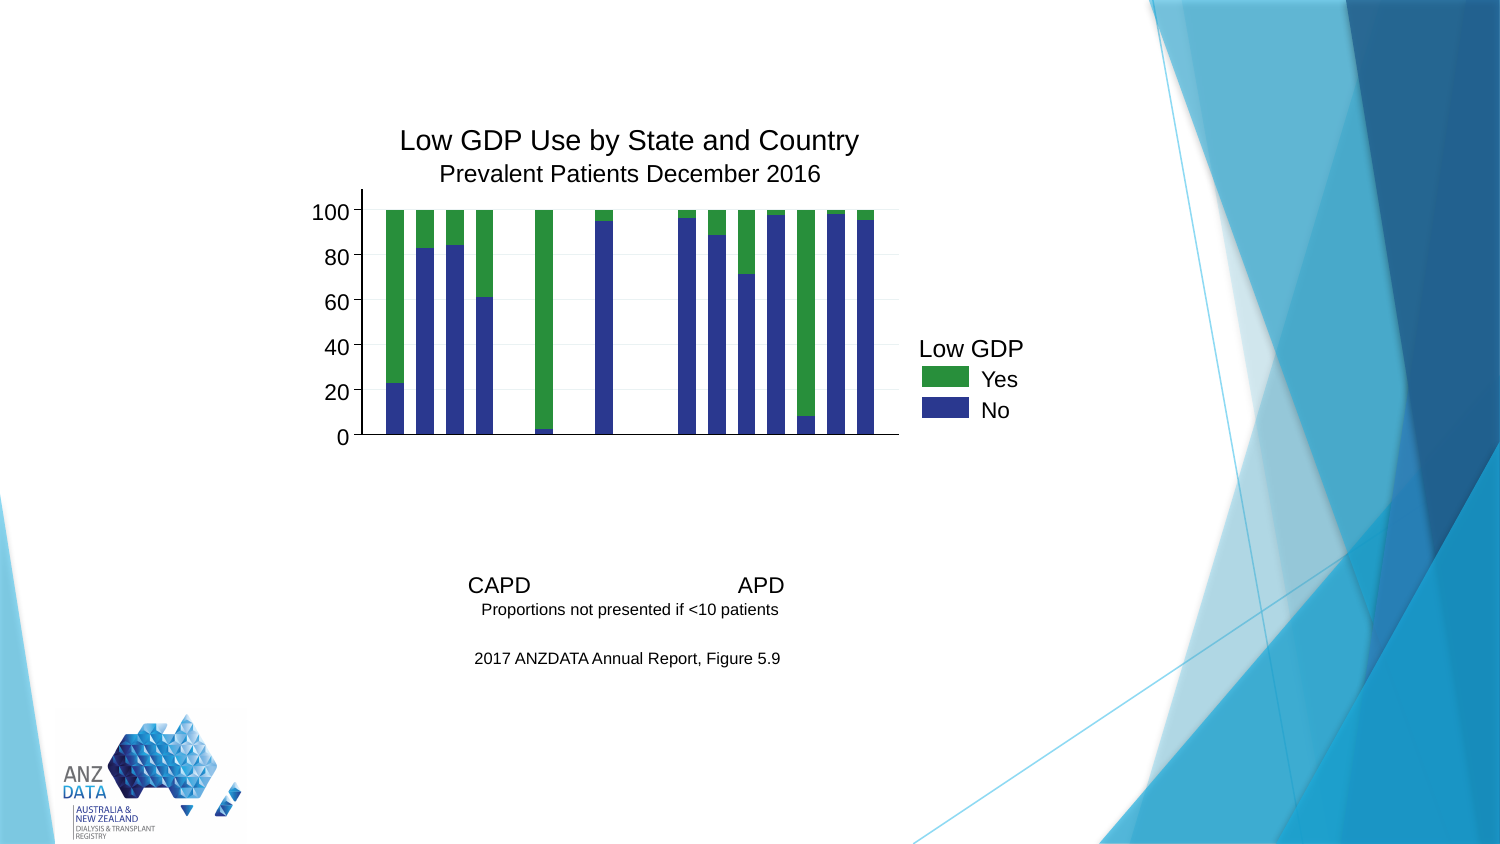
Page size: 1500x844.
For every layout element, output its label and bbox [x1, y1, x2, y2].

picture [55, 708, 247, 844]
list [251, 100, 1065, 692]
